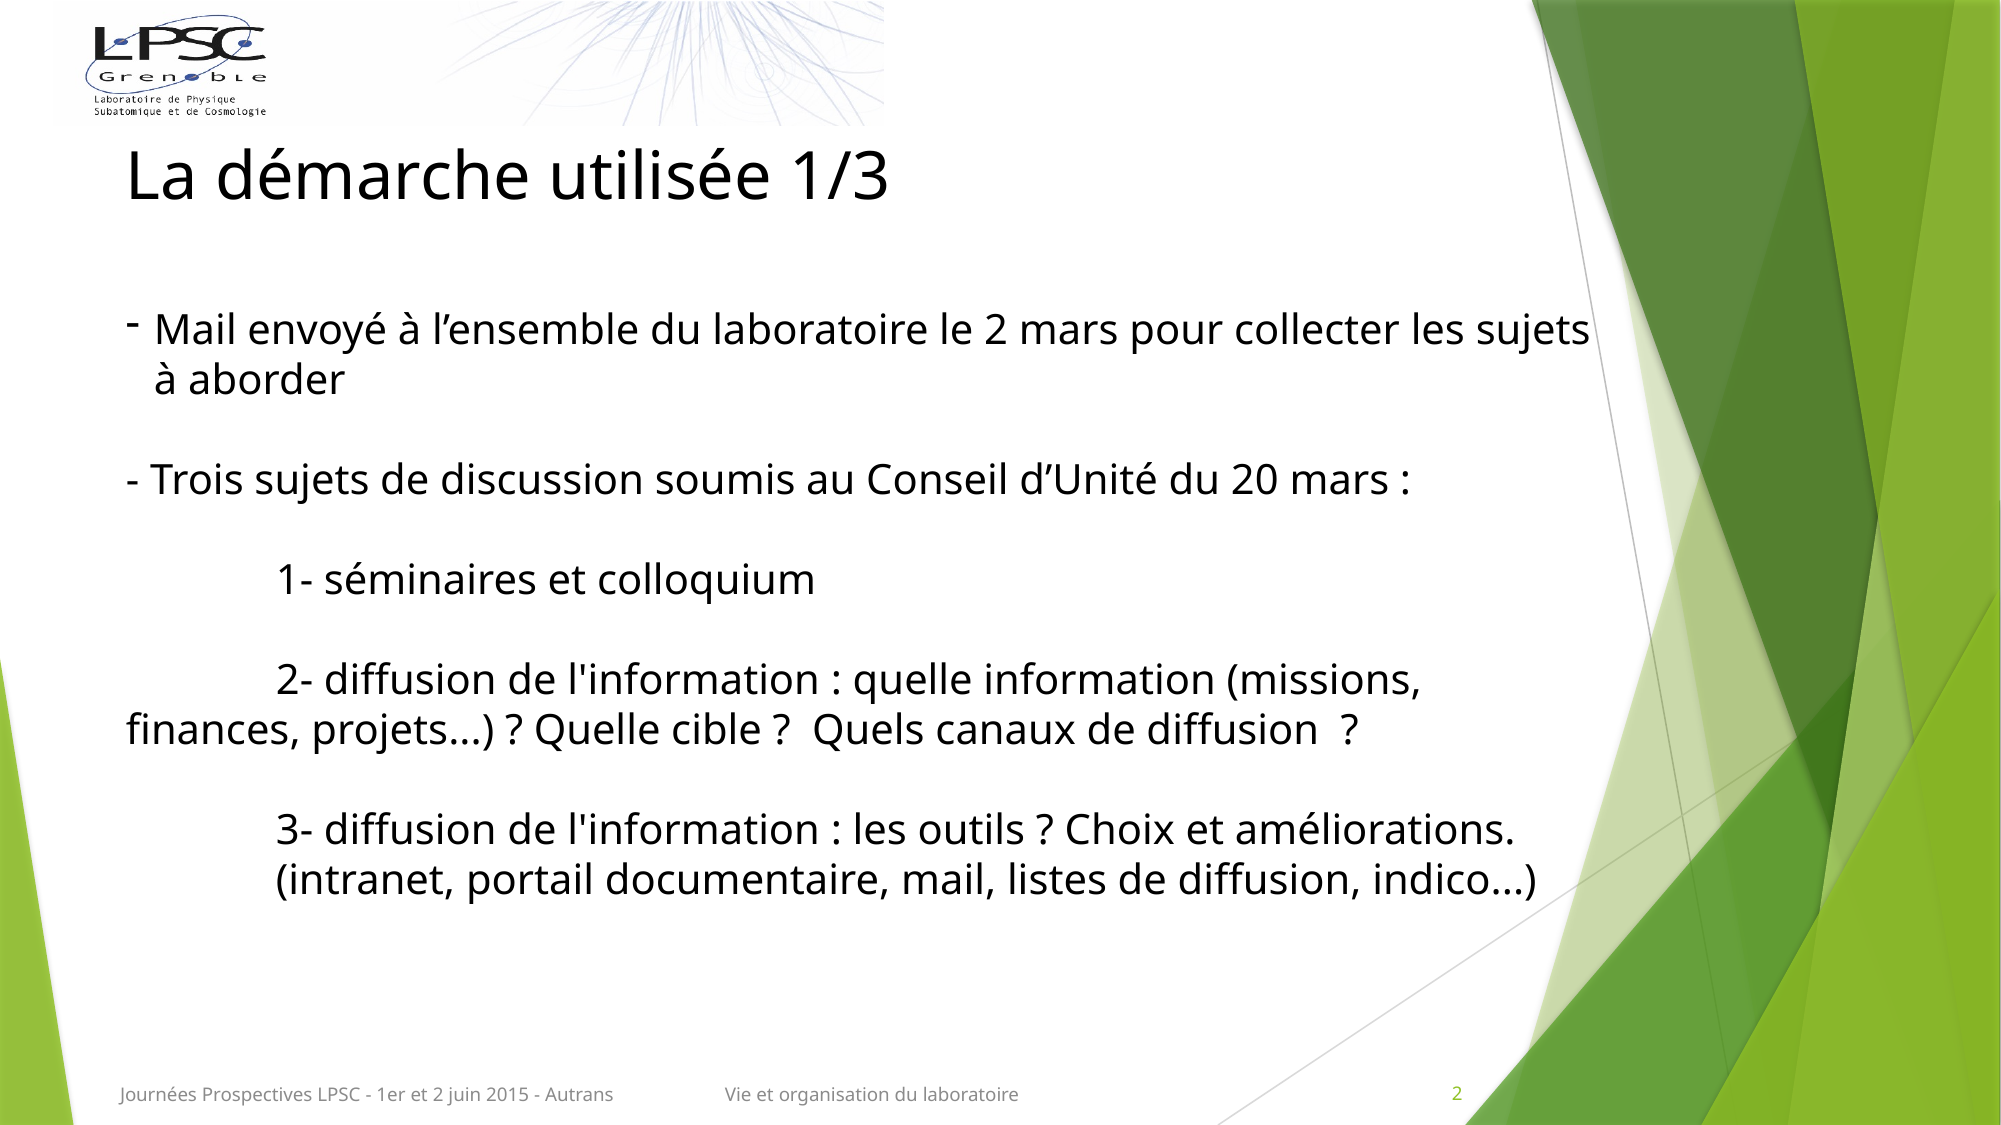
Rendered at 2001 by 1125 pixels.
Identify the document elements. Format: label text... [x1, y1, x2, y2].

slide_number 2 [1365, 1063, 1478, 1124]
text_box La démarche utilisée 1/3 Mail envoyé à l’ensemble du laboratoire le 2 mars pour collecter les sujets à aborder - Trois sujets de discussion soumis au Conseil d’Unité du 20 mars : 1- séminaires et colloquium 2- diffusion de l'information : quelle information (missions, finances, projets...) ? Quelle cible ? Quels canaux de diffusion ? 3- diffusion de l'information : les outils ? Choix et améliorations. (intranet, portail documentaire, mail, listes de diffusion, indico...) [111, 125, 1624, 1006]
picture [52, 1, 884, 127]
footer Journées Prospectives LPSC - 1er et 2 juin 2015 - Autrans Vie et organisation du laboratoire [105, 1063, 1139, 1124]
